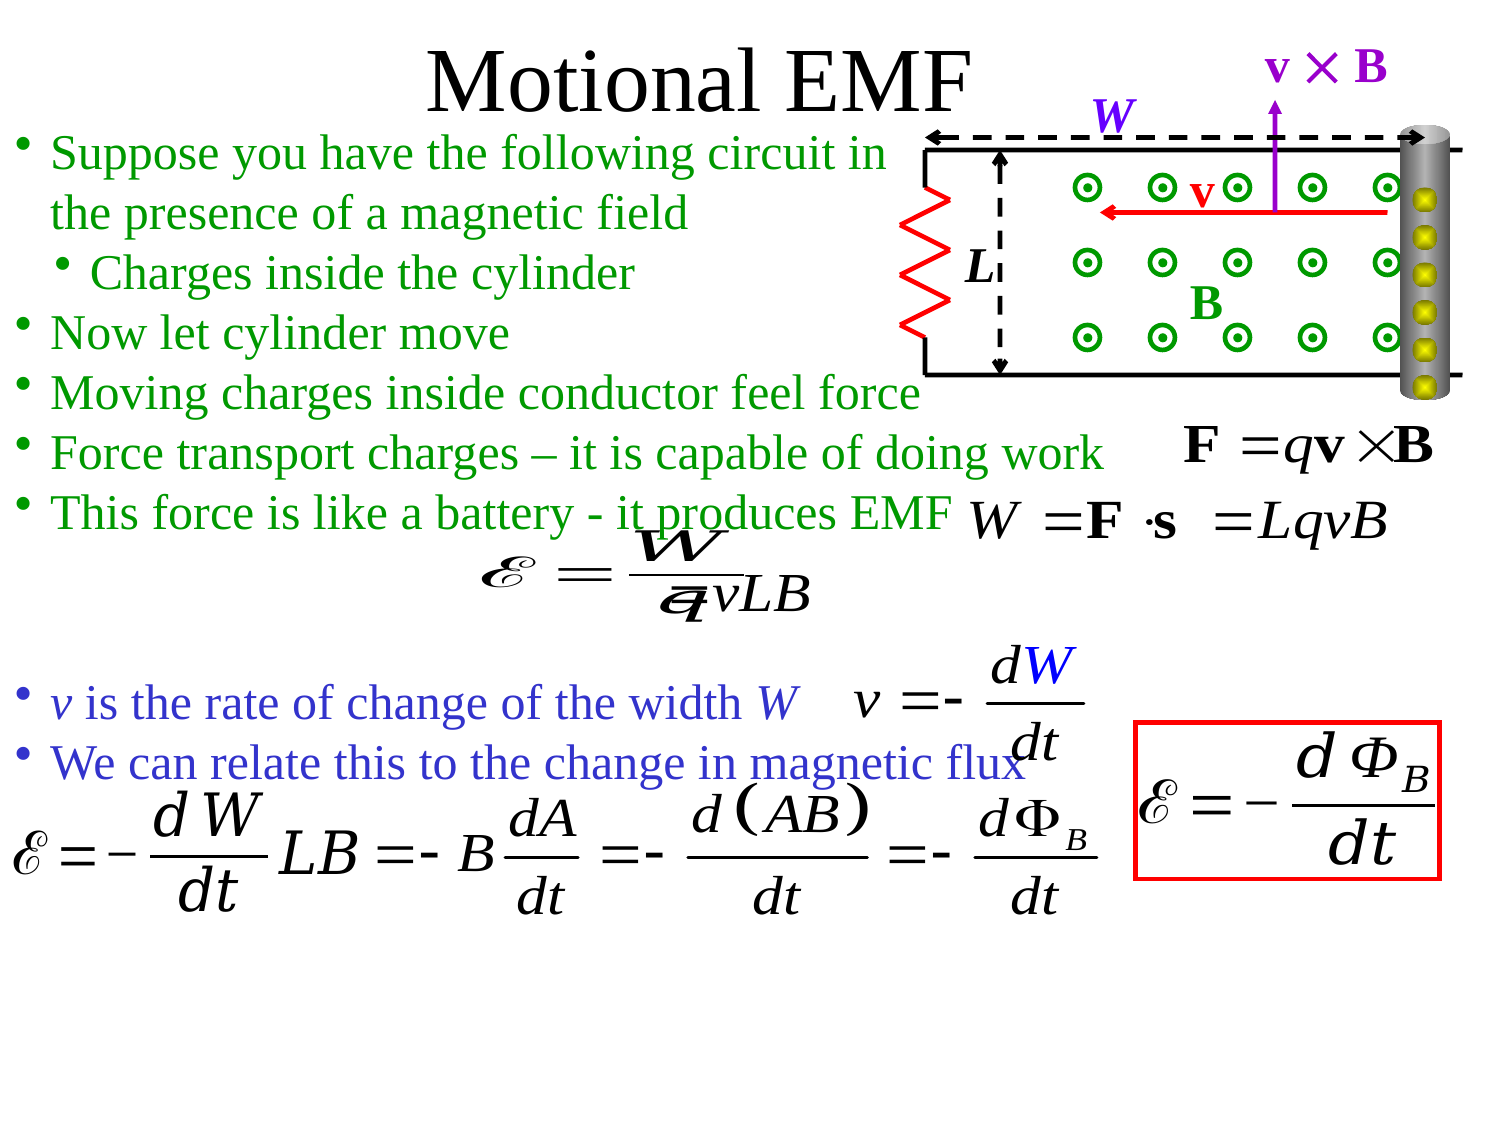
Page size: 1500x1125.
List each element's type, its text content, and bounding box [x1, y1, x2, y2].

text_box v is the rate of change of the width W We can relate this to the change in magnetic flux [0, 662, 840, 798]
text_box Suppose you have the following circuit in the presence of a magnetic field Charges inside the cylinder Now let cylinder move Moving charges inside conductor feel force Force transport charges – it is capable of doing work This force is like a battery - it produces EMF [0, 112, 1163, 548]
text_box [1149, 249, 1176, 276]
text_box v is the rate of change of the width W We can relate this to the change in magnetic flux [1101, 662, 1163, 798]
text_box [1400, 125, 1451, 398]
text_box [1299, 174, 1326, 201]
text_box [655, 560, 826, 625]
text_box L [949, 224, 1025, 235]
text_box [1374, 174, 1401, 201]
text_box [962, 487, 1188, 553]
text_box [1406, 130, 1426, 145]
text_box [1412, 187, 1438, 401]
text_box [1224, 249, 1251, 276]
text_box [1074, 249, 1101, 276]
text_box B [1174, 262, 1250, 338]
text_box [1374, 324, 1401, 351]
text_box W [1074, 74, 1150, 150]
text_box v [1174, 149, 1250, 225]
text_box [1374, 249, 1401, 276]
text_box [812, 237, 1038, 288]
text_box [845, 630, 1097, 774]
text_box [992, 149, 1008, 170]
text_box [924, 130, 945, 145]
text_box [1199, 487, 1400, 562]
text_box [362, 784, 582, 927]
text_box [1224, 174, 1251, 201]
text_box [1299, 324, 1326, 351]
text_box Motional EMF [187, 12, 1213, 138]
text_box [1149, 324, 1176, 351]
text_box [992, 360, 1008, 376]
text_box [587, 774, 1110, 927]
text_box [1268, 100, 1282, 137]
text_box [1174, 412, 1446, 487]
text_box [1299, 249, 1326, 276]
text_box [1224, 324, 1251, 351]
text_box v  B [1249, 24, 1413, 100]
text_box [1074, 174, 1101, 201]
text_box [1149, 174, 1176, 201]
text_box [1099, 205, 1174, 220]
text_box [1074, 324, 1101, 351]
